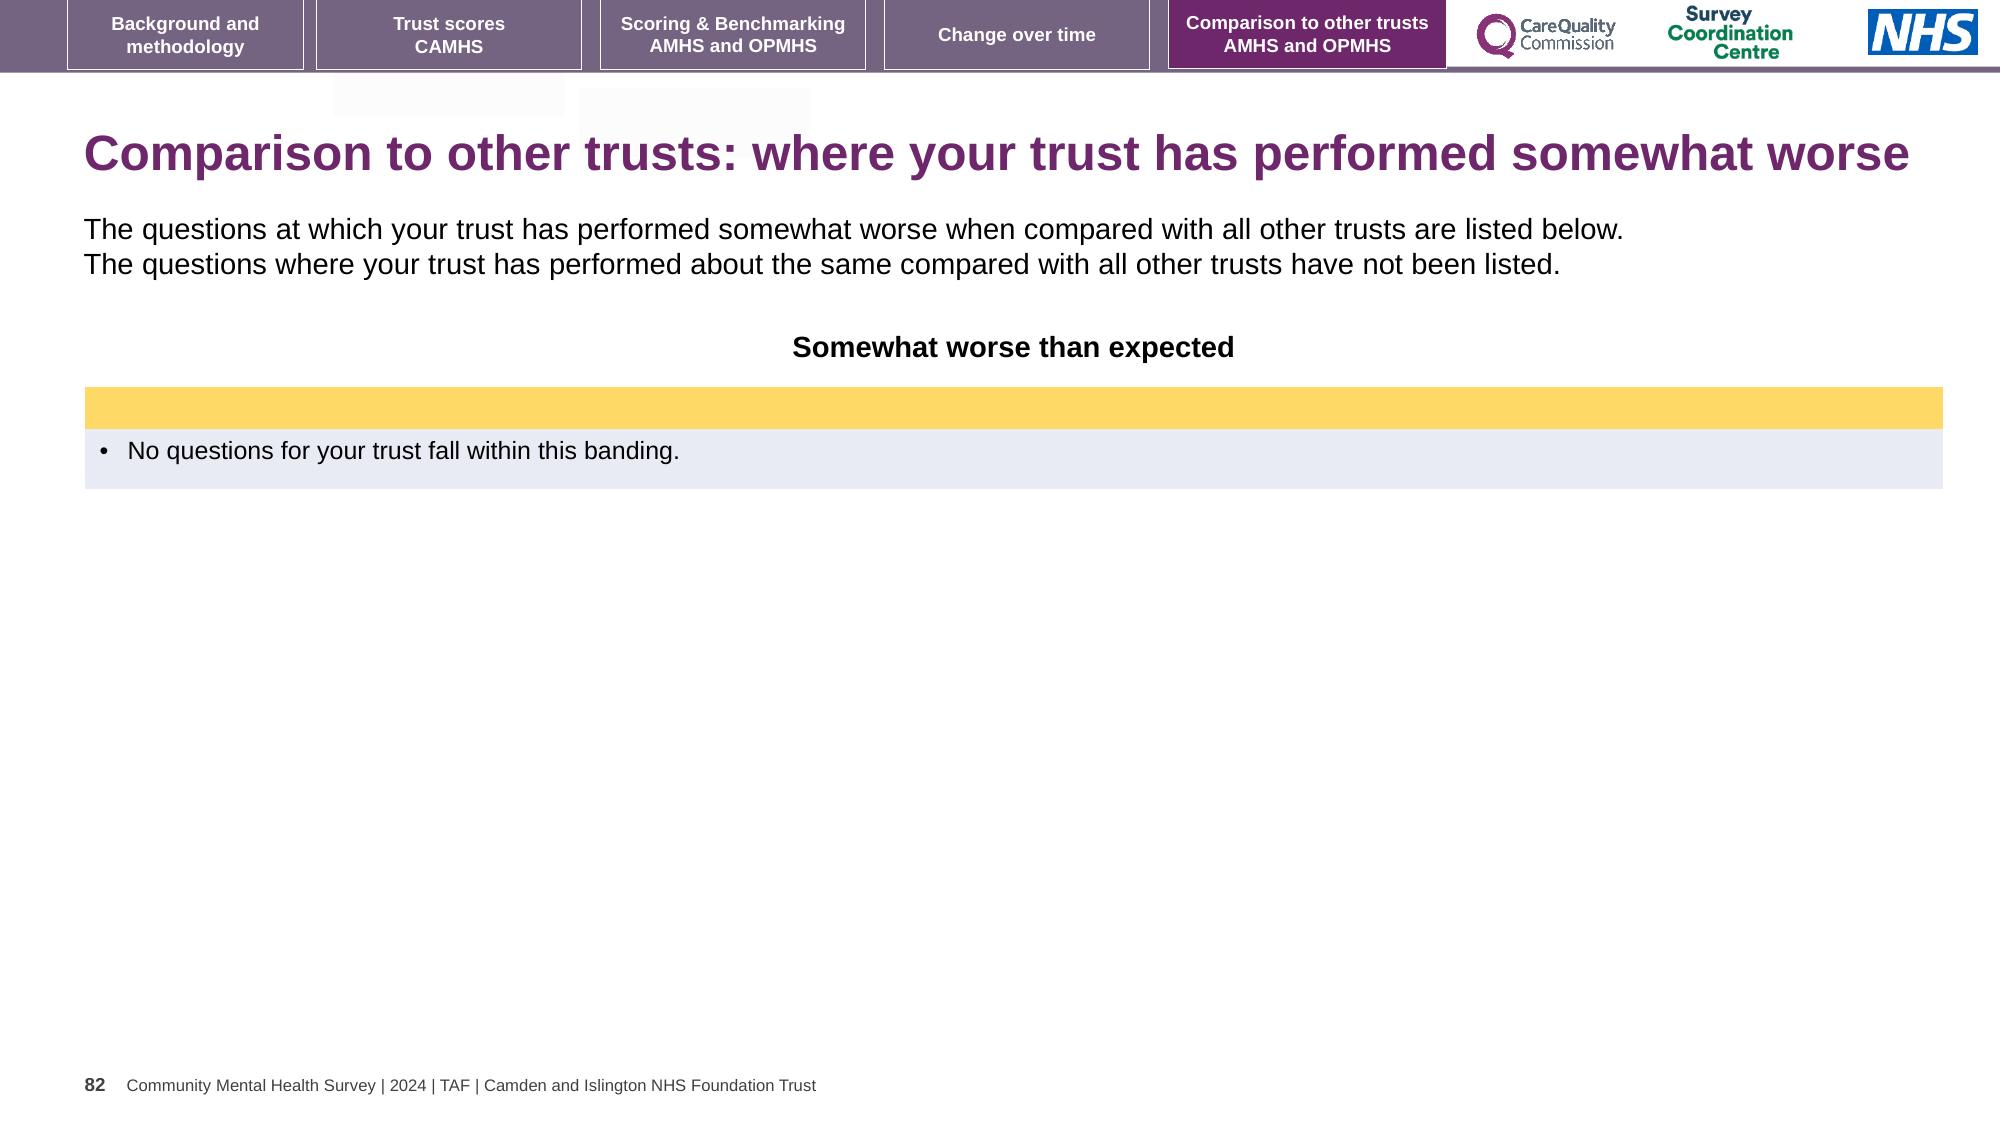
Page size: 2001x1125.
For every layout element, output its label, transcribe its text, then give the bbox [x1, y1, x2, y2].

picture [1868, 9, 1978, 55]
picture [1666, 3, 1794, 61]
text_box 82 [84, 1065, 122, 1125]
picture [1476, 13, 1616, 59]
table_cell No questions for your trust fall within this banding. [85, 429, 1943, 489]
table_cell [85, 387, 1943, 429]
text_box The questions at which your trust has performed somewhat worse when compared with all other trusts are listed below. The questions where your trust has performed about the same compared with all other trusts have not been listed. [68, 202, 1896, 288]
title Comparison to other trusts: where your trust has performed somewhat worse [68, 100, 1942, 209]
table_header Somewhat worse than expected [85, 307, 1943, 387]
